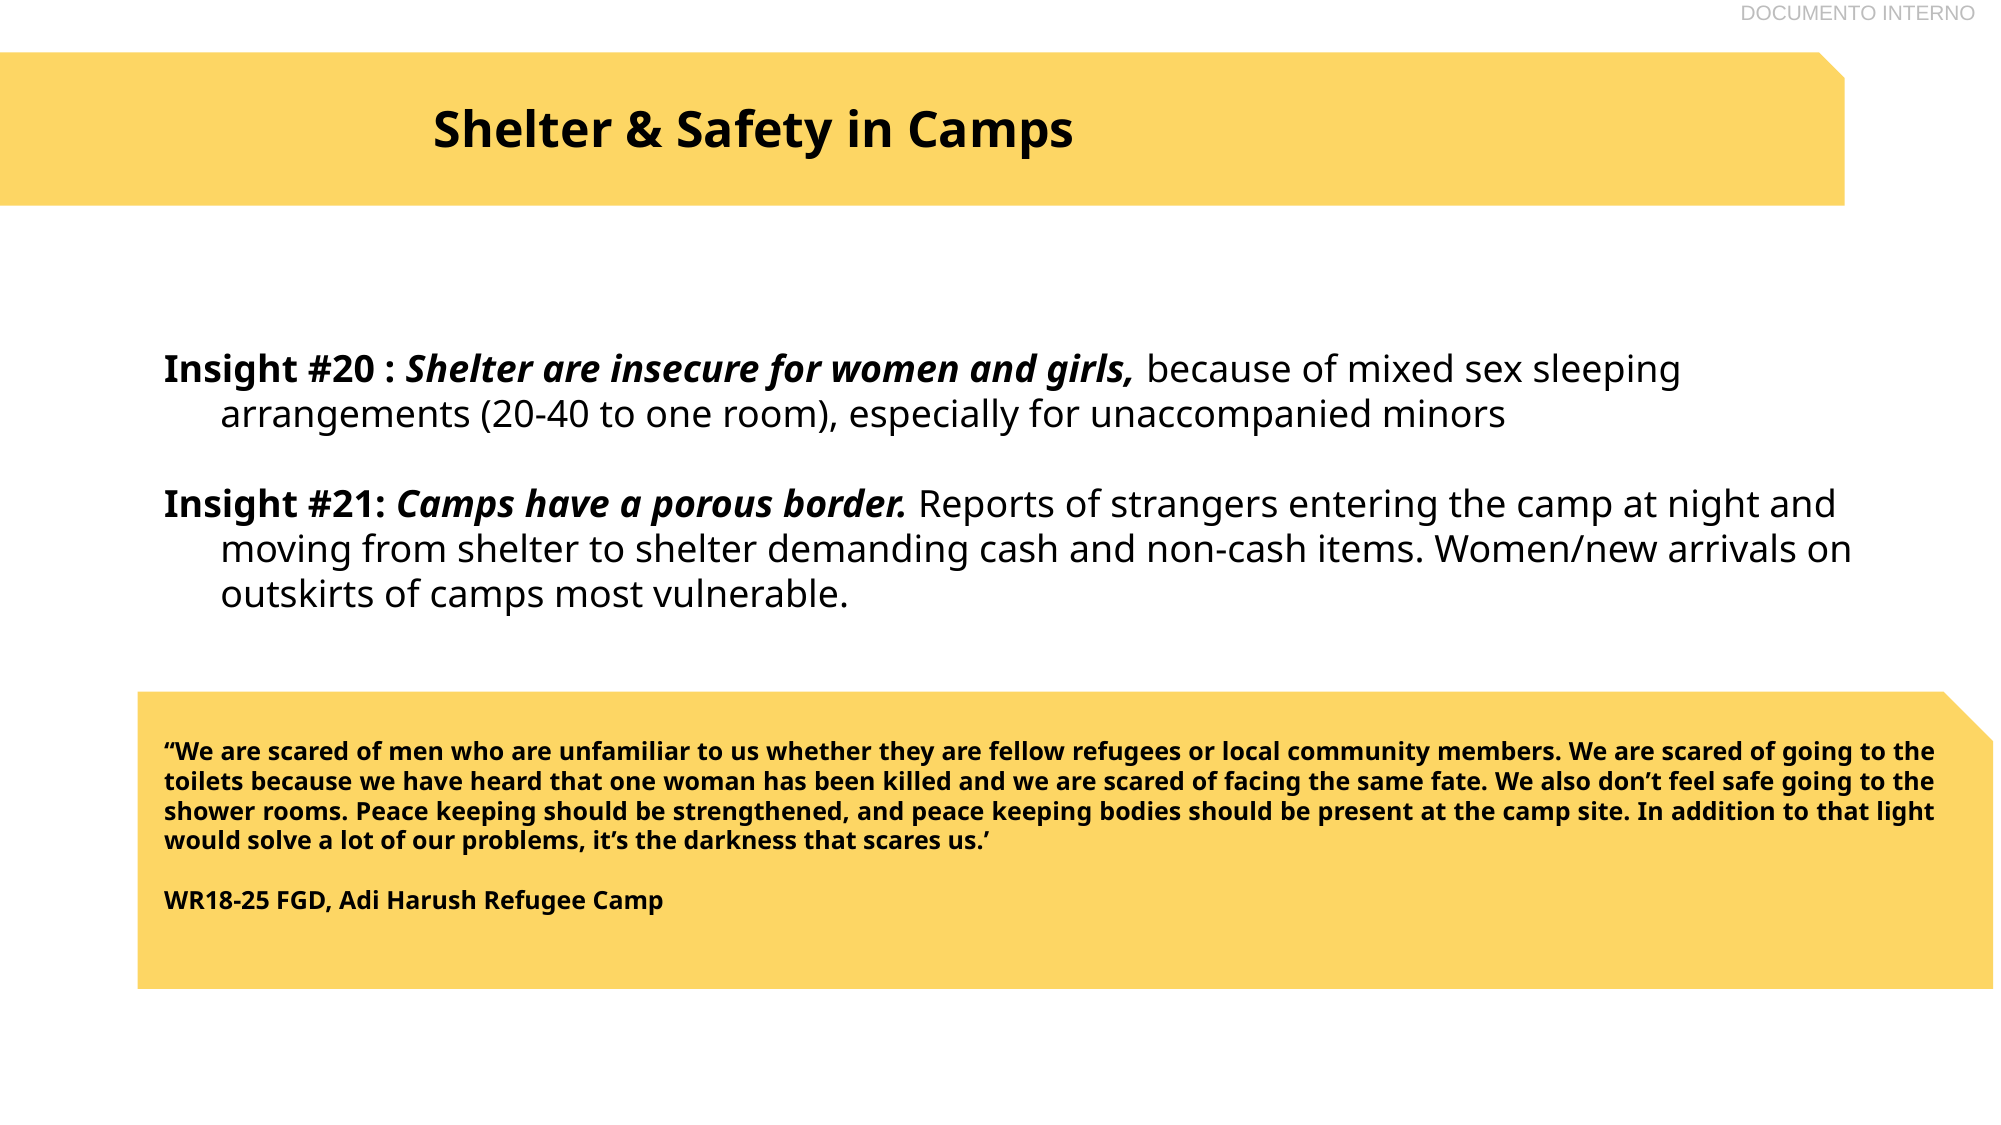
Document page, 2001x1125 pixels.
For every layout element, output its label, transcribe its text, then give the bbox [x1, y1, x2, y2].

text_box Shelter & Safety in Camps [112, 89, 1397, 165]
text_box Insight #20 : Shelter are insecure for women and girls, because of mixed sex sleeping arrangements (20-40 to one room), especially for unaccompanied minors Insight #21: Camps have a porous border. Reports of strangers entering the camp at night and moving from shelter to shelter demanding cash and non-cash items. Women/new arrivals on outskirts of camps most vulnerable. [149, 337, 1954, 623]
text_box ‘‘We are scared of men who are unfamiliar to us whether they are fellow refugees or local community members. We are scared of going to the toilets because we have heard that one woman has been killed and we are scared of facing the same fate. We also don’t feel safe going to the shower rooms. Peace keeping should be strengthened, and peace keeping bodies should be present at the camp site. In addition to that light would solve a lot of our problems, it’s the darkness that scares us.’ WR18-25 FGD, Adi Harush Refugee Camp [149, 727, 1954, 953]
text_box [0, 51, 1846, 207]
text_box [136, 690, 1995, 990]
